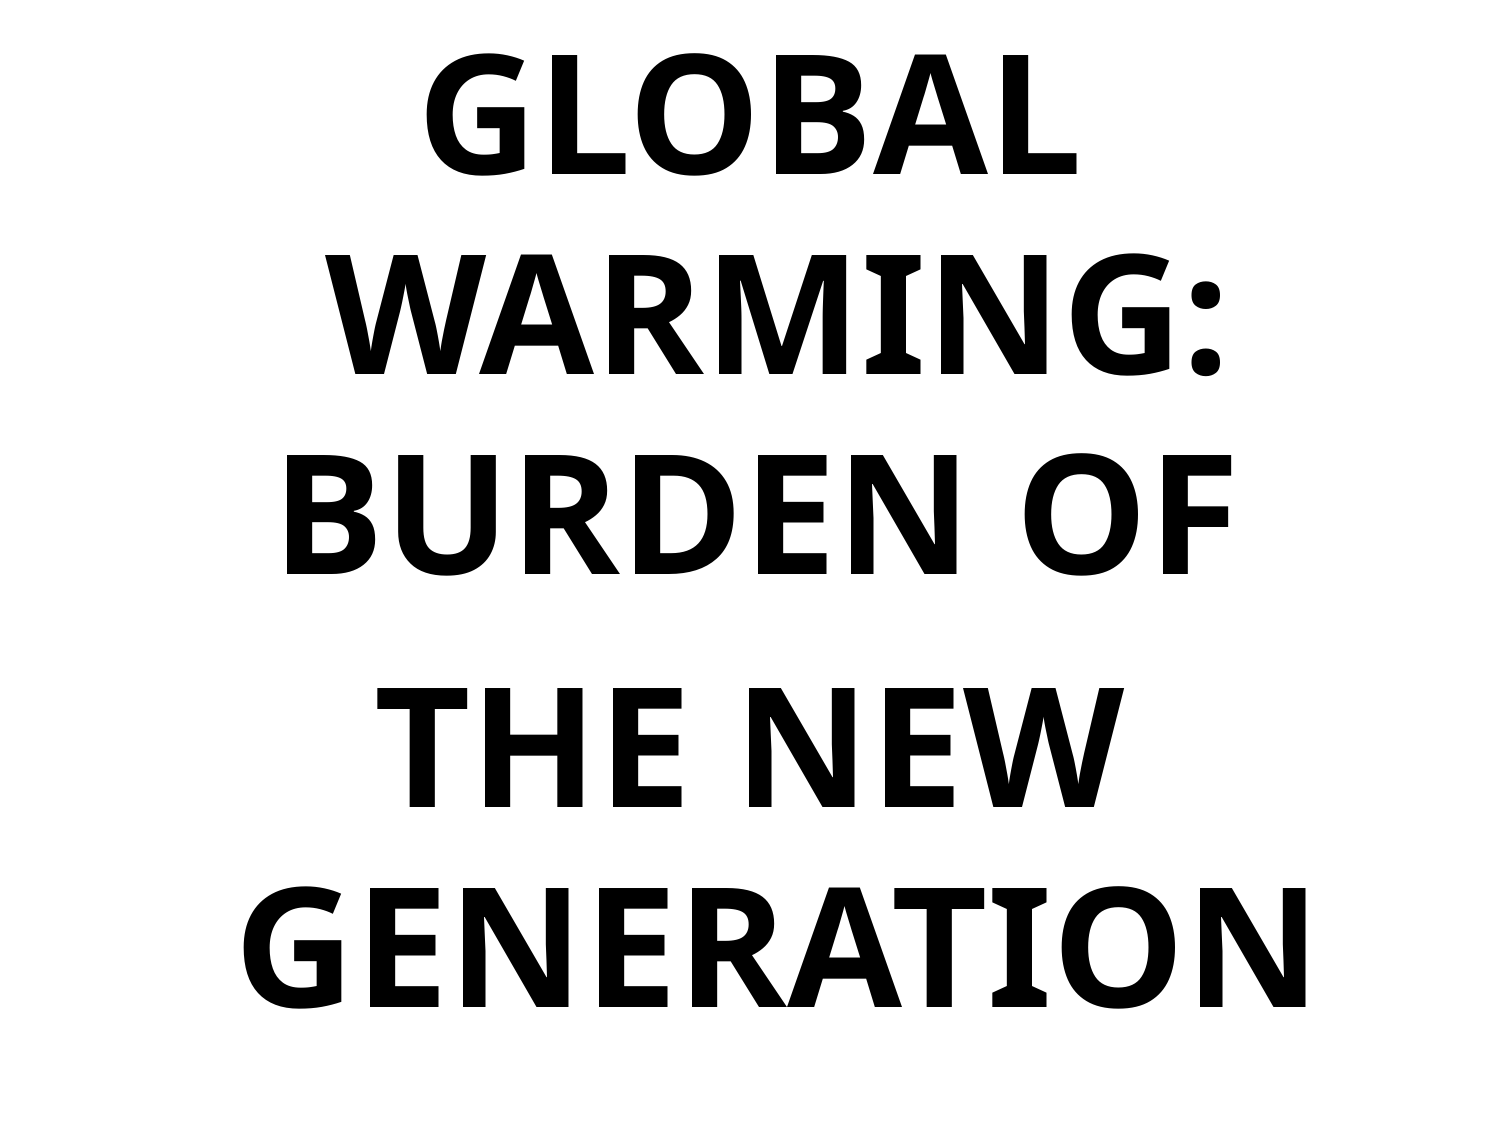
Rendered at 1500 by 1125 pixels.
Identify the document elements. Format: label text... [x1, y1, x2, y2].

list GLOBAL WARMING: BURDEN OF THE NEW GENERATION [0, 0, 1500, 1125]
